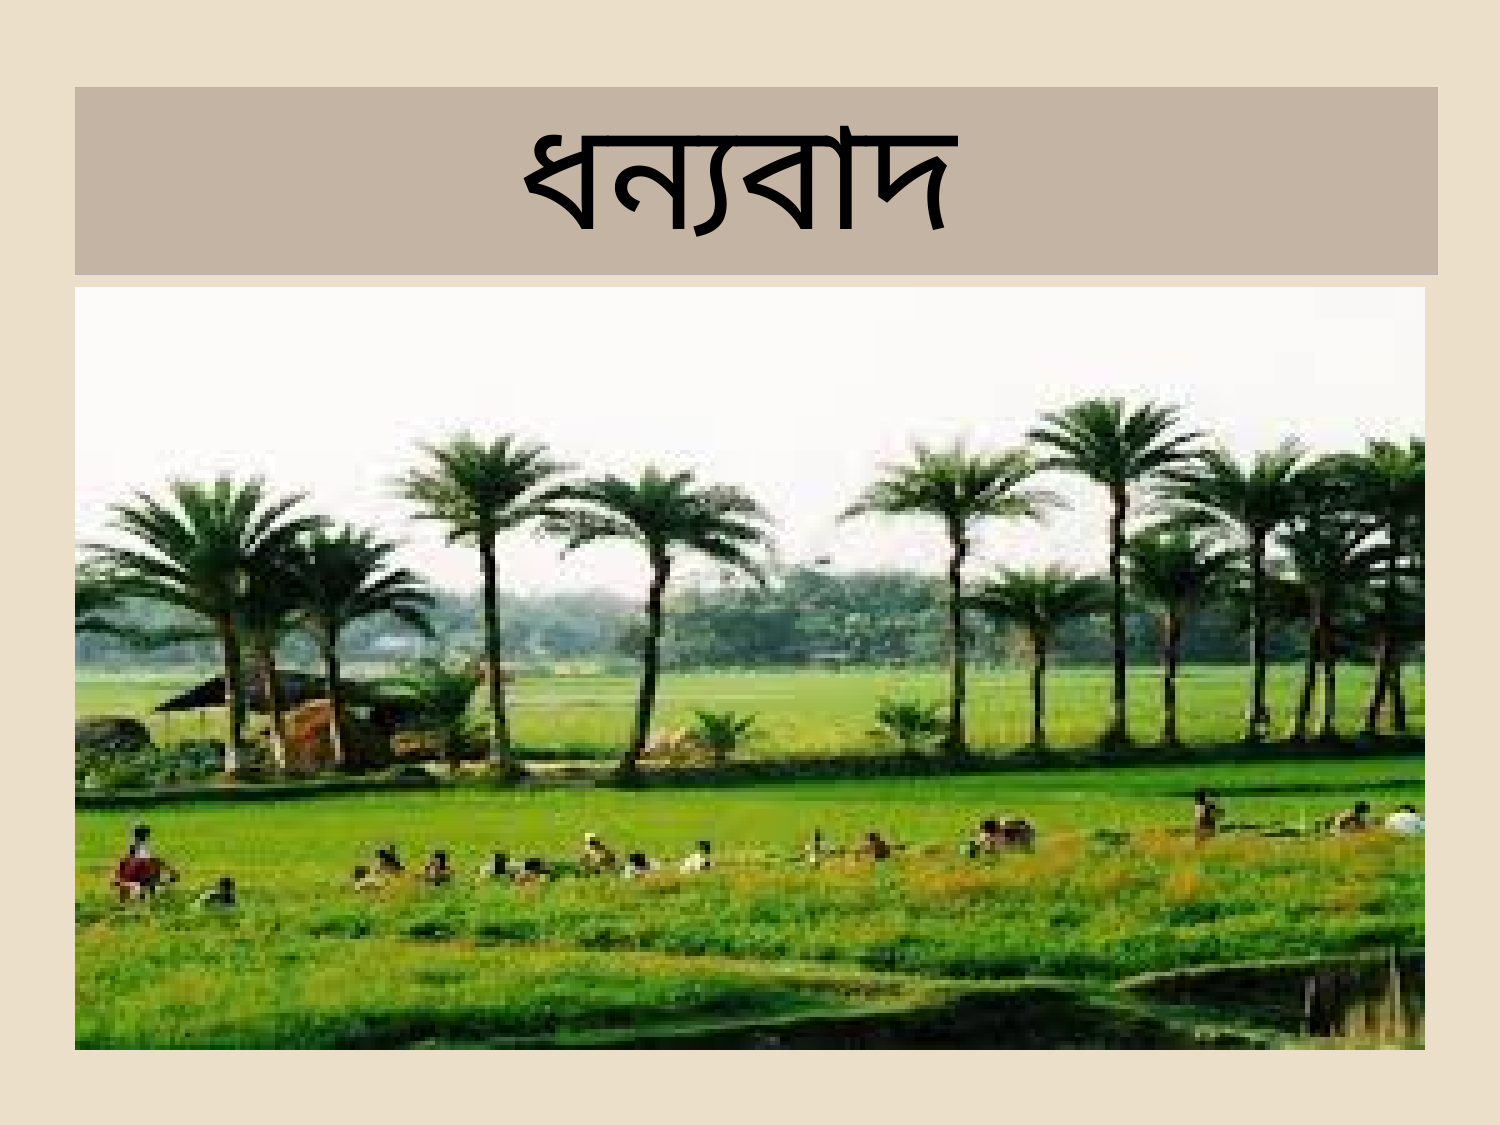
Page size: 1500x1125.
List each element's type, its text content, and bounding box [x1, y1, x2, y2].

title ধন্যবাদ [75, 87, 1438, 275]
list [74, 287, 1425, 1050]
